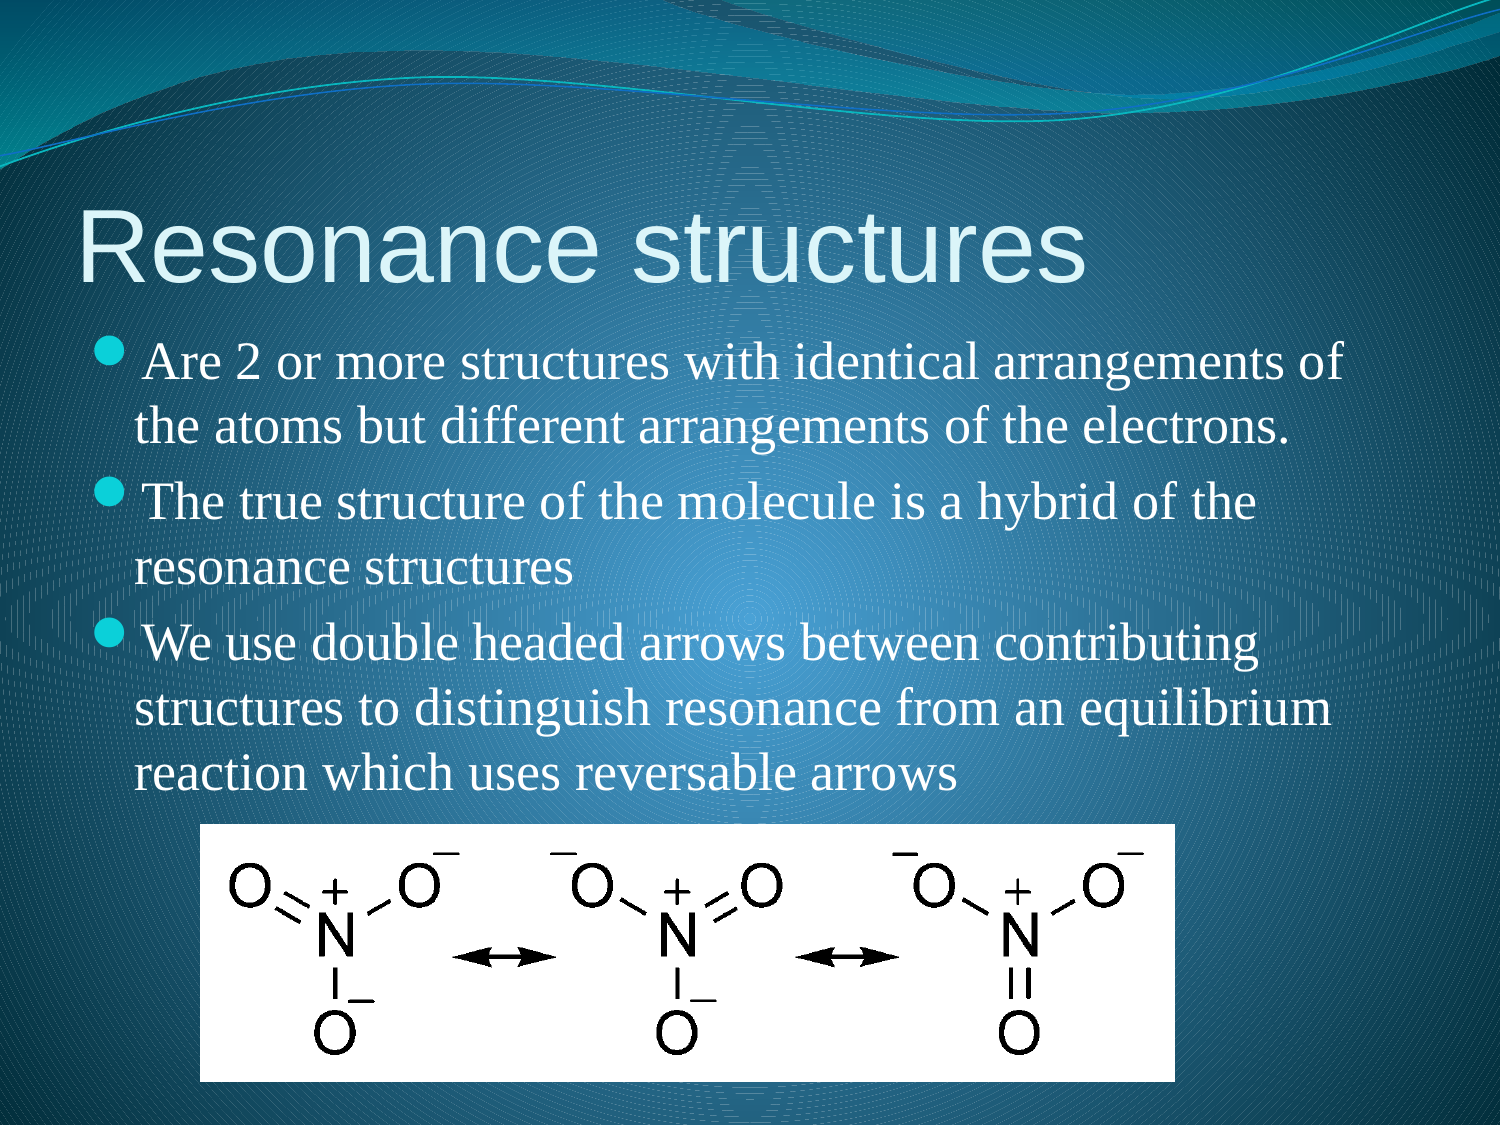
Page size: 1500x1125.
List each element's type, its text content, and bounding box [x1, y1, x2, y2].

list Are 2 or more structures with identical arrangements of the atoms but different arrangements of the electrons. The true structure of the molecule is a hybrid of the resonance structures We use double headed arrows between contributing structures to distinguish resonance from an equilibrium reaction which uses reversable arrows [74, 317, 1426, 1038]
picture [199, 824, 1176, 1083]
title Resonance structures [74, 115, 1426, 304]
